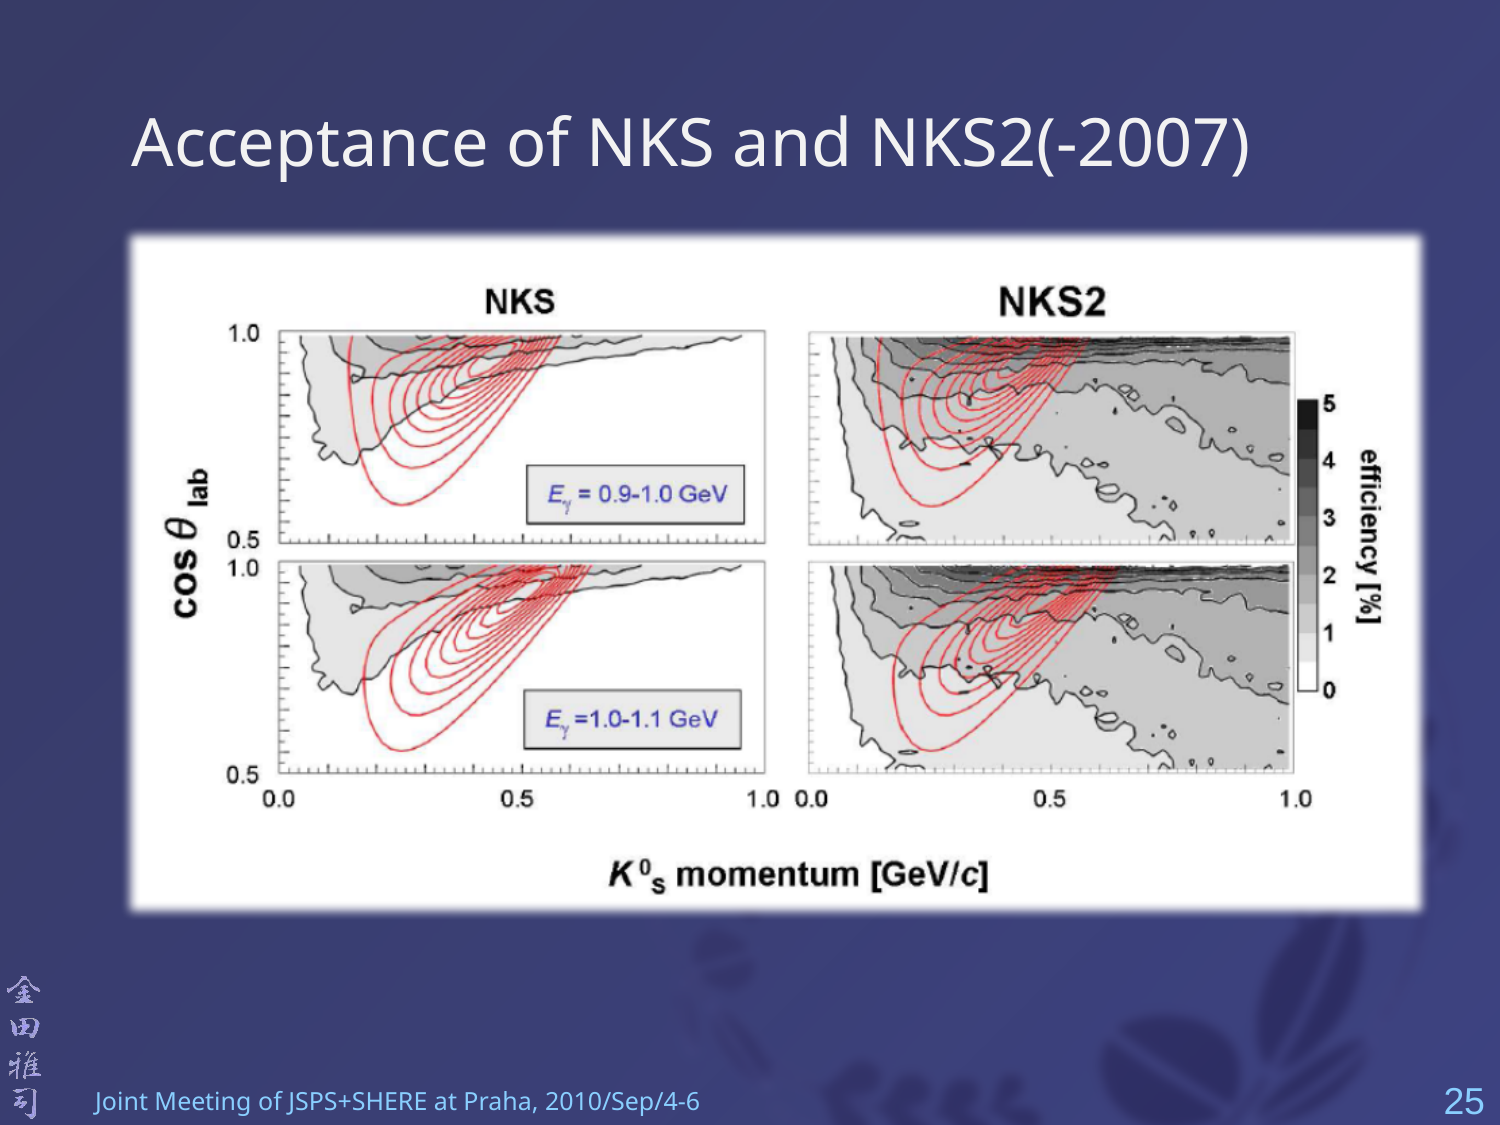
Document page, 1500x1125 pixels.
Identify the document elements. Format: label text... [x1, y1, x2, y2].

footer Joint Meeting of JSPS+SHERE at Praha, 2010/Sep/4-6 [80, 1078, 849, 1116]
picture [121, 226, 1431, 922]
picture [0, 969, 50, 1125]
slide_number 25 [1406, 1069, 1500, 1125]
text_box Acceptance of NKS and NKS2(-2007) [116, 92, 1267, 187]
